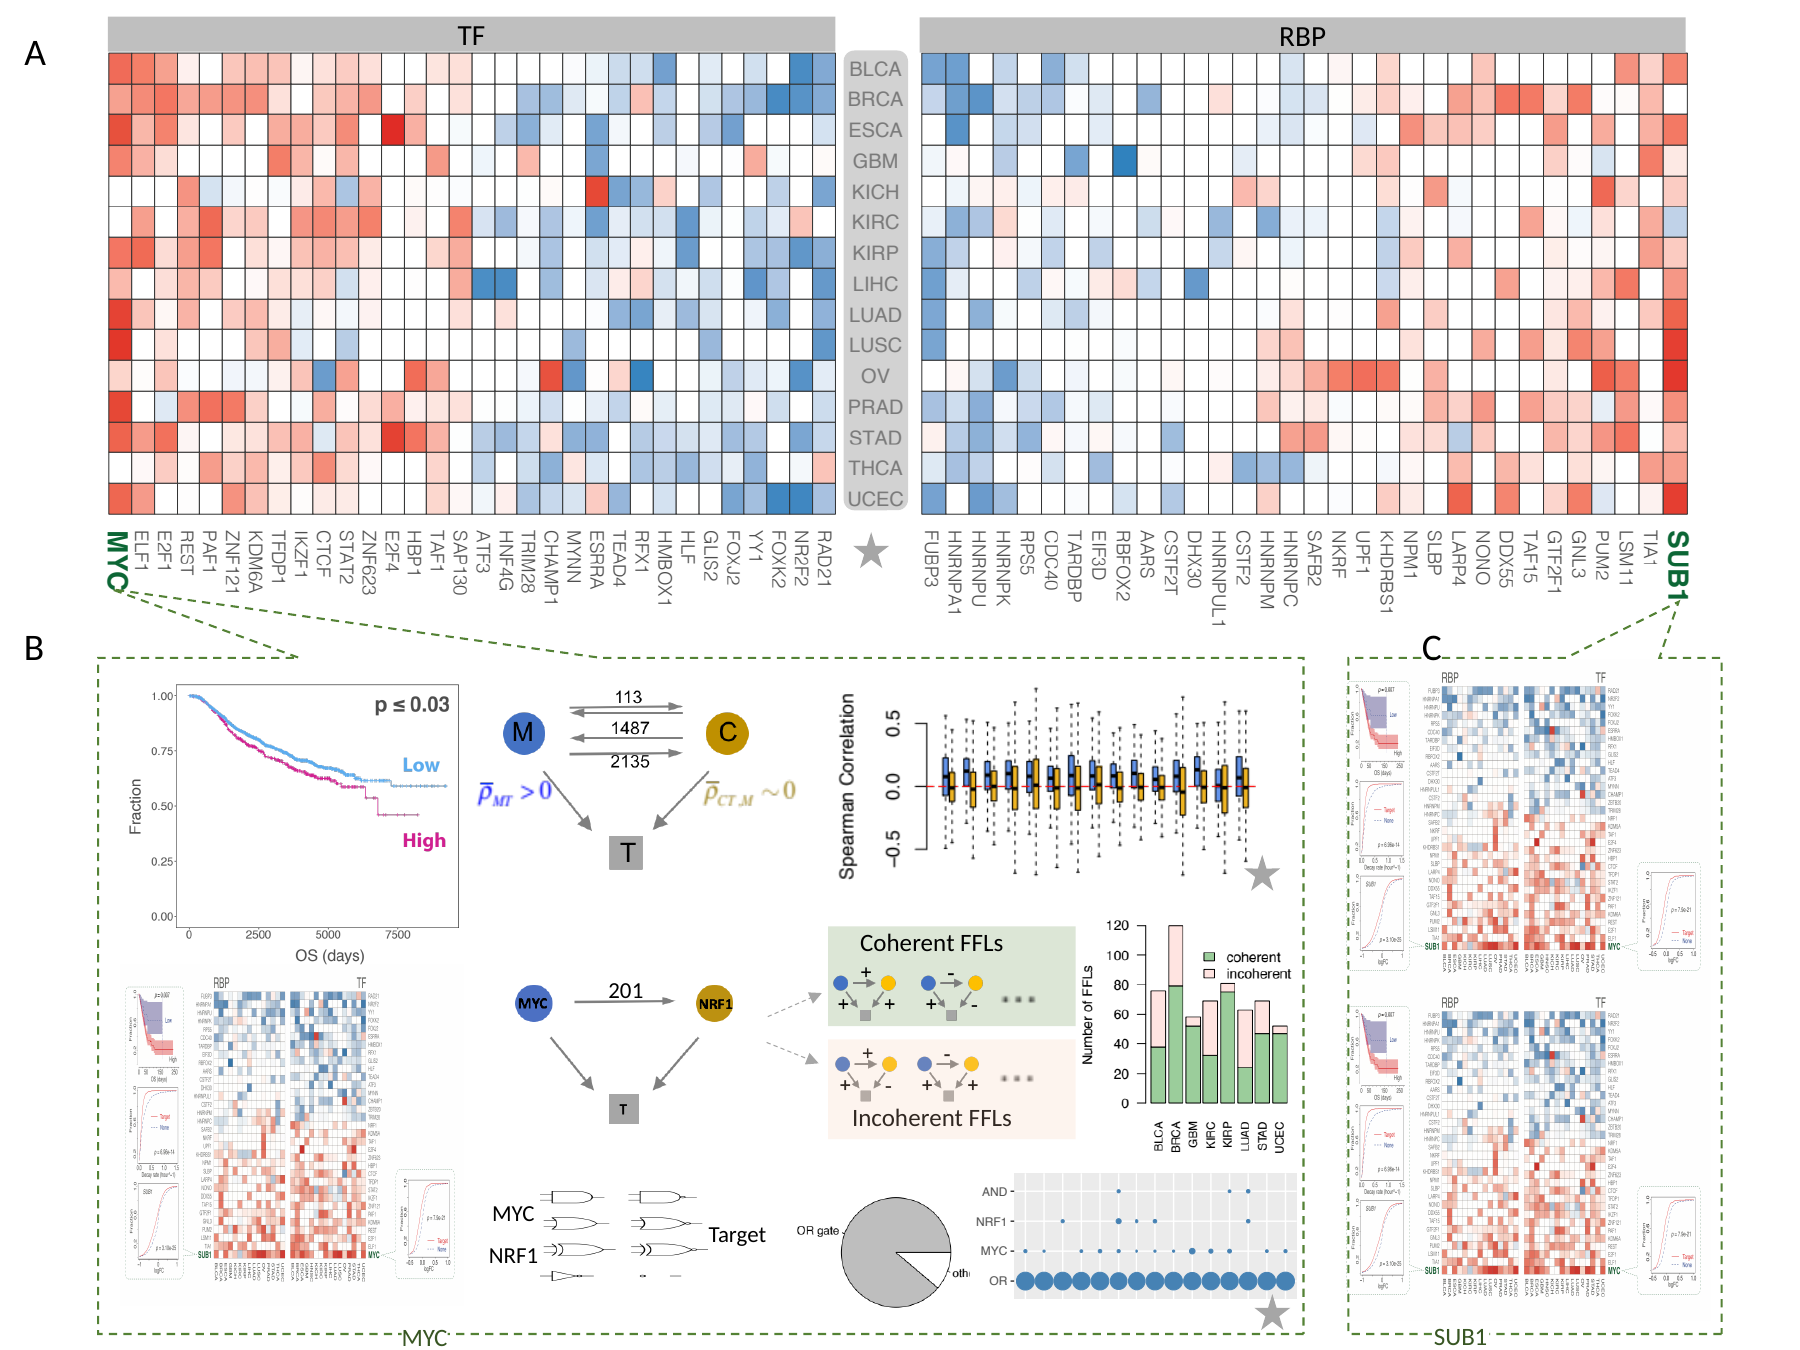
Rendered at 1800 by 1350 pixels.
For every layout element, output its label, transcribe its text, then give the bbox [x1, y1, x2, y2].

picture [105, 50, 1720, 642]
text_box RBP [919, 17, 1686, 50]
picture [1075, 911, 1294, 1159]
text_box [766, 918, 1075, 1140]
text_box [473, 1191, 783, 1281]
text_box B [9, 615, 60, 675]
text_box [1254, 1309, 1291, 1333]
picture [491, 962, 756, 1136]
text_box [474, 679, 799, 884]
text_box TF [107, 16, 836, 50]
text_box [1457, 642, 1723, 1336]
text_box C [1407, 642, 1457, 659]
text_box [1347, 1322, 1431, 1336]
picture [824, 679, 1279, 883]
text_box [1249, 883, 1276, 894]
text_box A [9, 20, 62, 80]
picture [98, 676, 466, 1306]
text_box [97, 642, 1305, 1336]
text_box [1341, 659, 1711, 1322]
text_box SUB1 [1431, 1322, 1490, 1350]
text_box MYC [401, 1321, 448, 1350]
picture [785, 1166, 1302, 1314]
